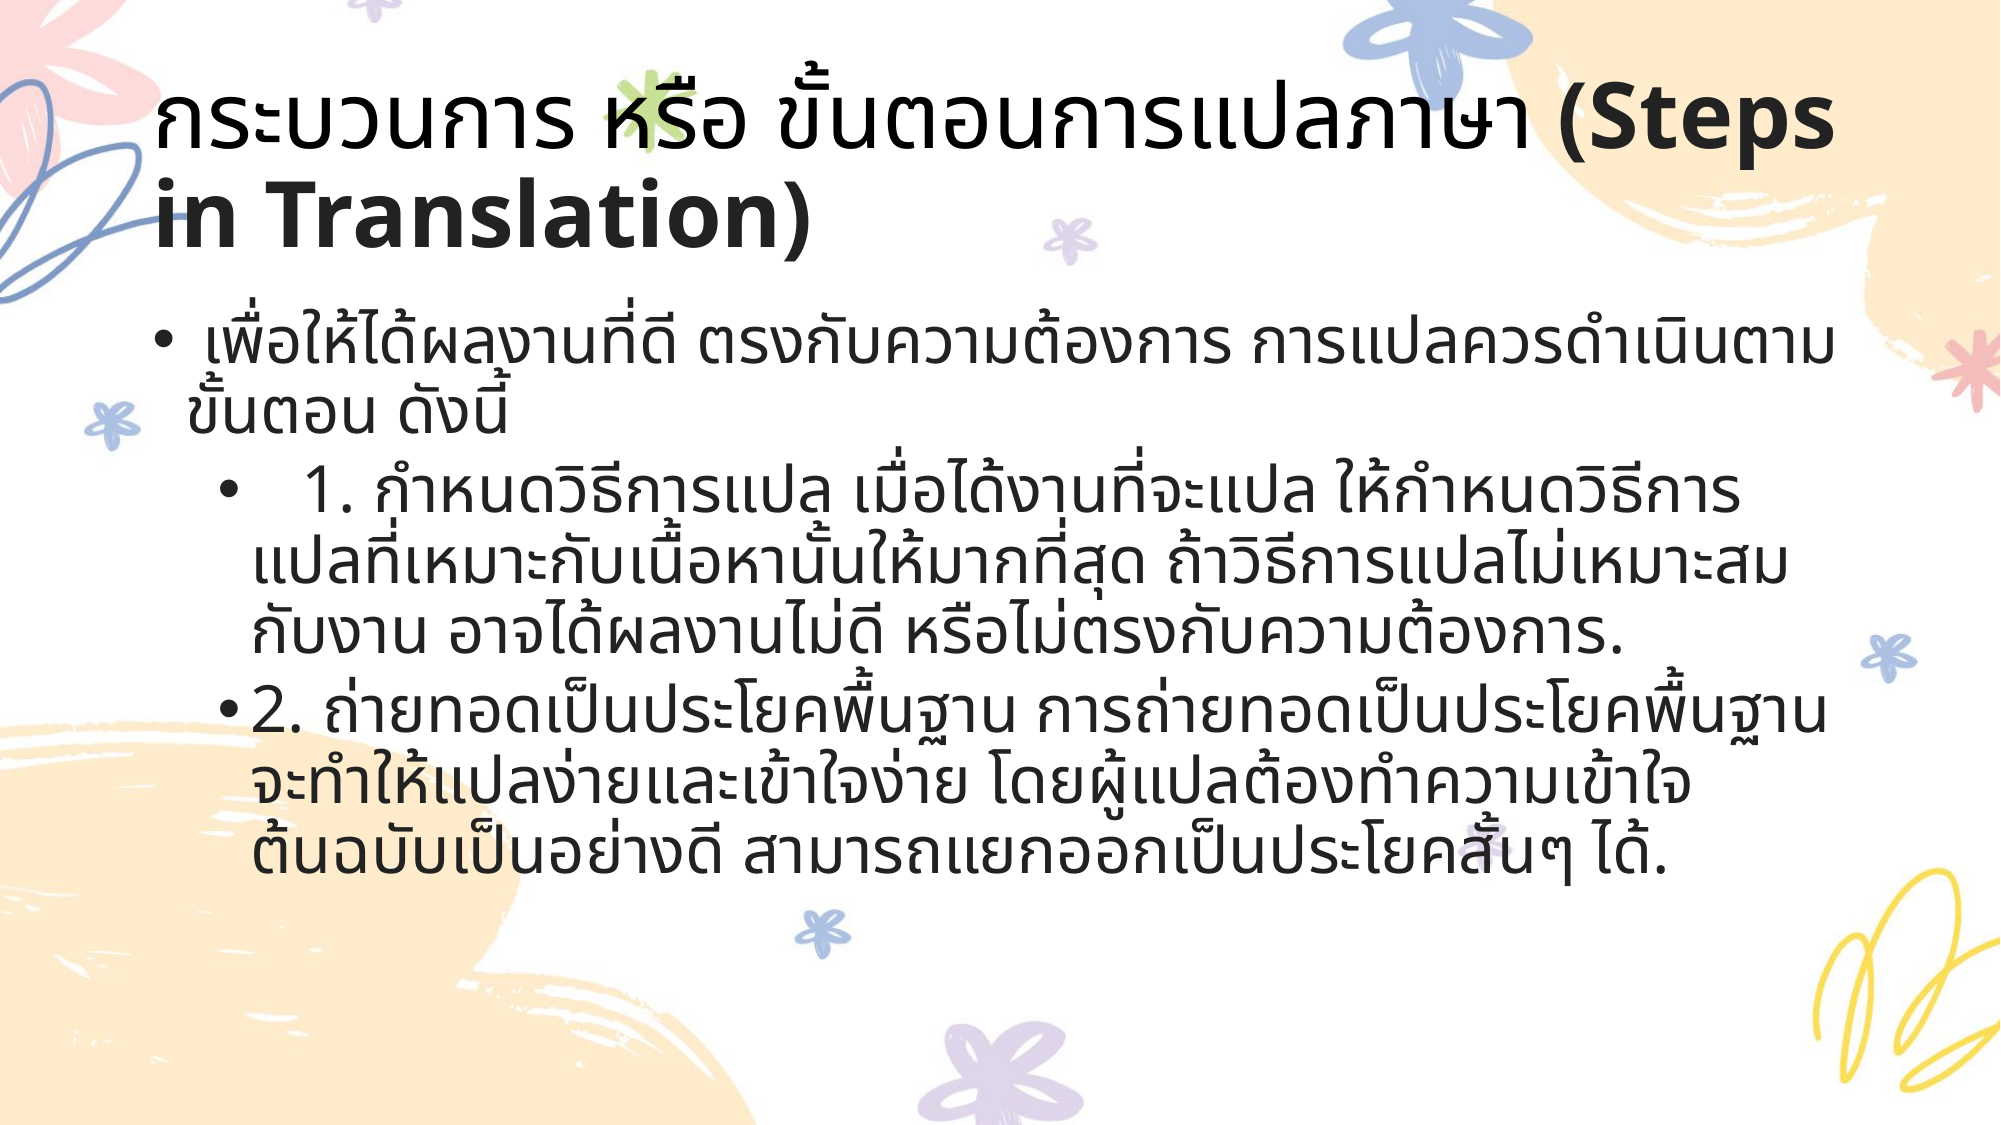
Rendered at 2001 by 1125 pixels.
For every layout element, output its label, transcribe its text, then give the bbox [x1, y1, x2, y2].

picture [0, 0, 2001, 1125]
title กระบวนการ หรือ ขั้นตอนการแปลภาษา (Steps in Translation) [137, 59, 1863, 278]
list เพื่อให้ได้ผลงานที่ดี ตรงกับความต้องการ การแปลควรดำเนินตามขั้นตอน ดังนี้ 1. กำหนดวิธีการแปล เมื่อได้งานที่จะแปล ให้กำหนดวิธีการแปลที่เหมาะกับเนื้อหานั้นให้มากที่สุด ถ้าวิธีการแปลไม่เหมาะสมกับงาน อาจได้ผลงานไม่ดี หรือไม่ตรงกับความต้องการ. 2. ถ่ายทอดเป็นประโยคพื้นฐาน การถ่ายทอดเป็นประโยคพื้นฐานจะทำให้แปลง่ายและเข้าใจง่าย โดยผู้แปลต้องทำความเข้าใจต้นฉบับเป็นอย่างดี สามารถแยกออกเป็นประโยคสั้นๆ ได้. [137, 299, 1863, 1014]
